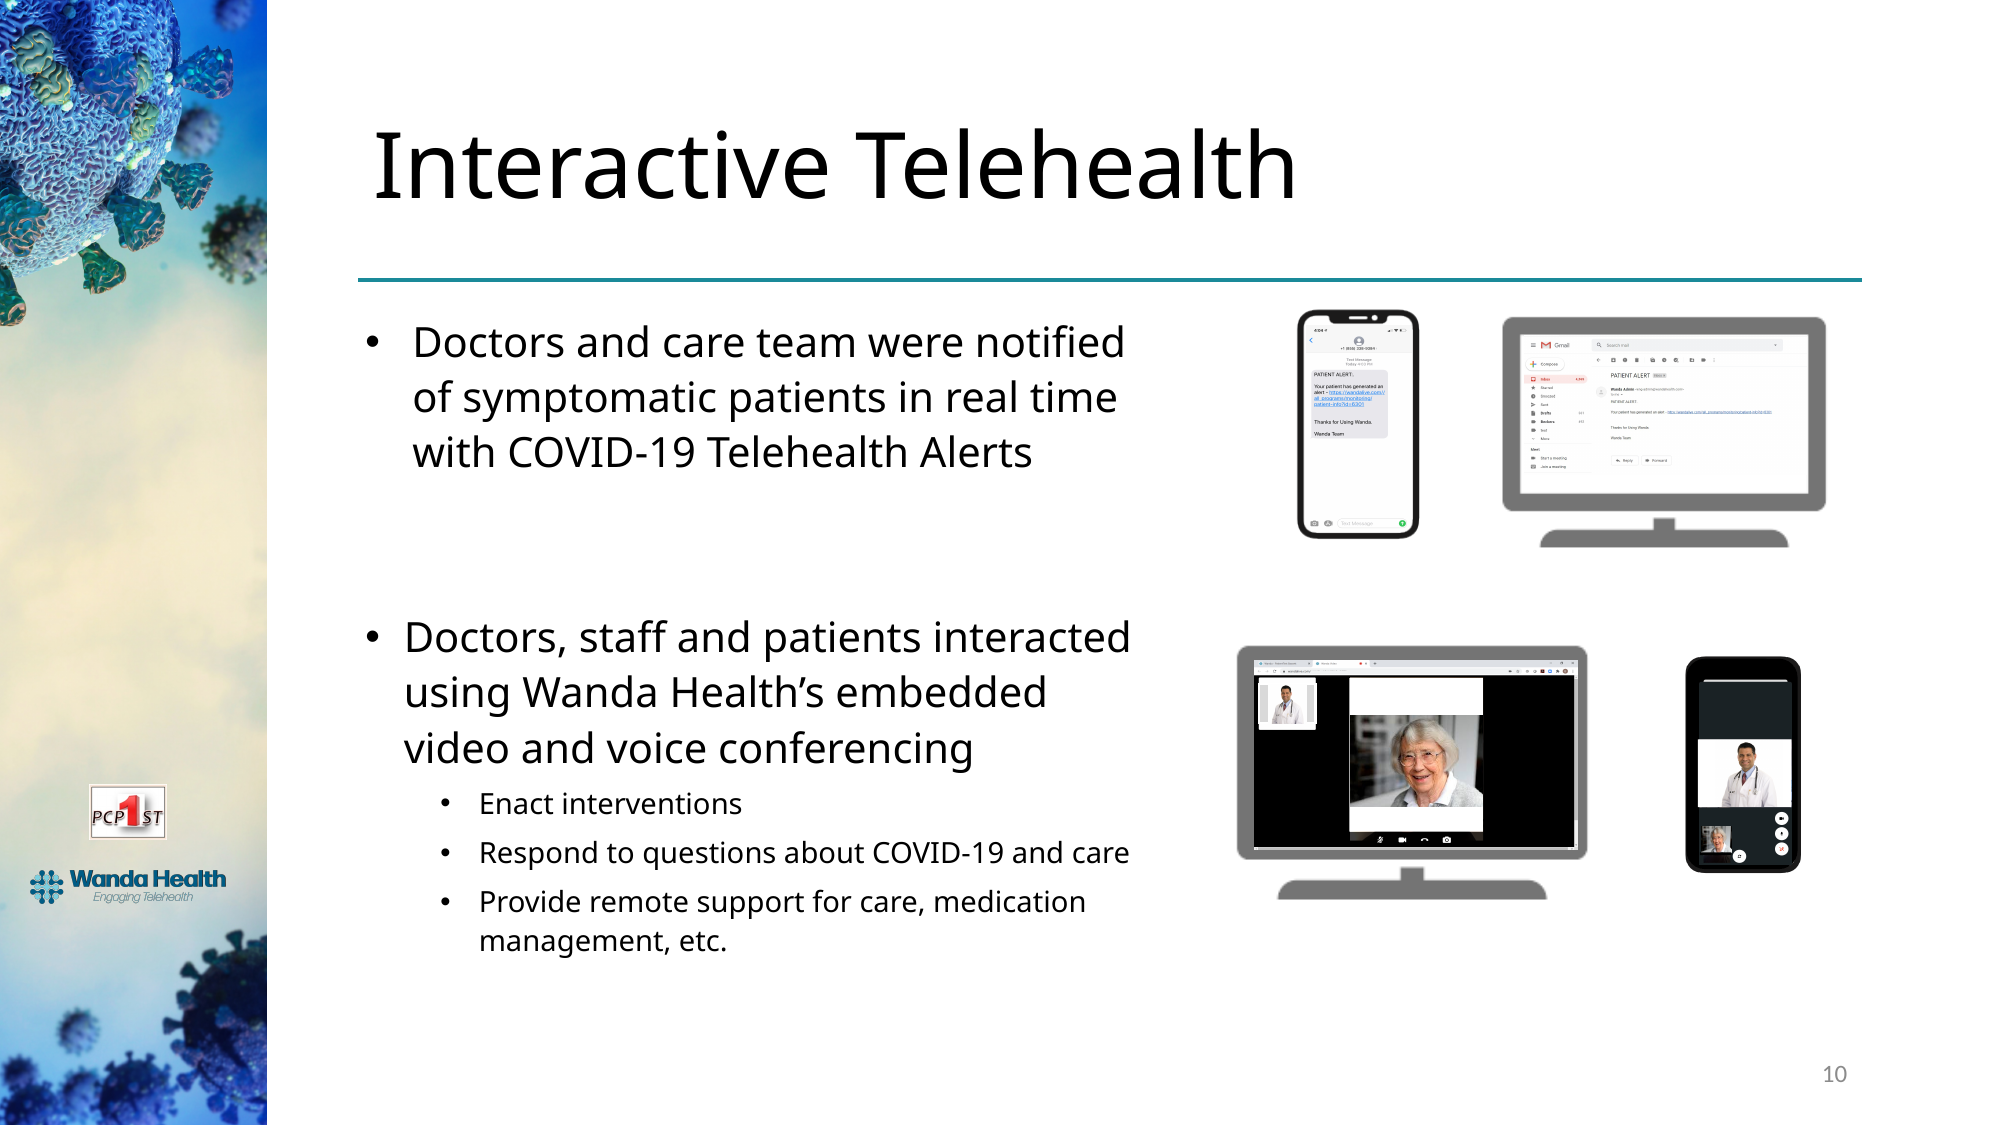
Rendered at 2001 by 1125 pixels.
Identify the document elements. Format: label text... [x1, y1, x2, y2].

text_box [1218, 294, 1436, 555]
slide_number 10 [1412, 1042, 1863, 1103]
list Doctors and care team were notified of symptomatic patients in real time with COVID-19 Telehealth Alerts Doctors, staff and patients interacted using Wanda Health’s embedded video and voice conferencing Enact interventions Respond to questions about COVID-19 and care Provide remote support for care, medication management, etc. [313, 303, 1177, 1073]
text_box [1165, 615, 1660, 919]
title Interactive Telehealth [358, 59, 1863, 278]
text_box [1611, 641, 1876, 887]
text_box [1436, 289, 1892, 565]
picture [0, 1, 267, 1124]
